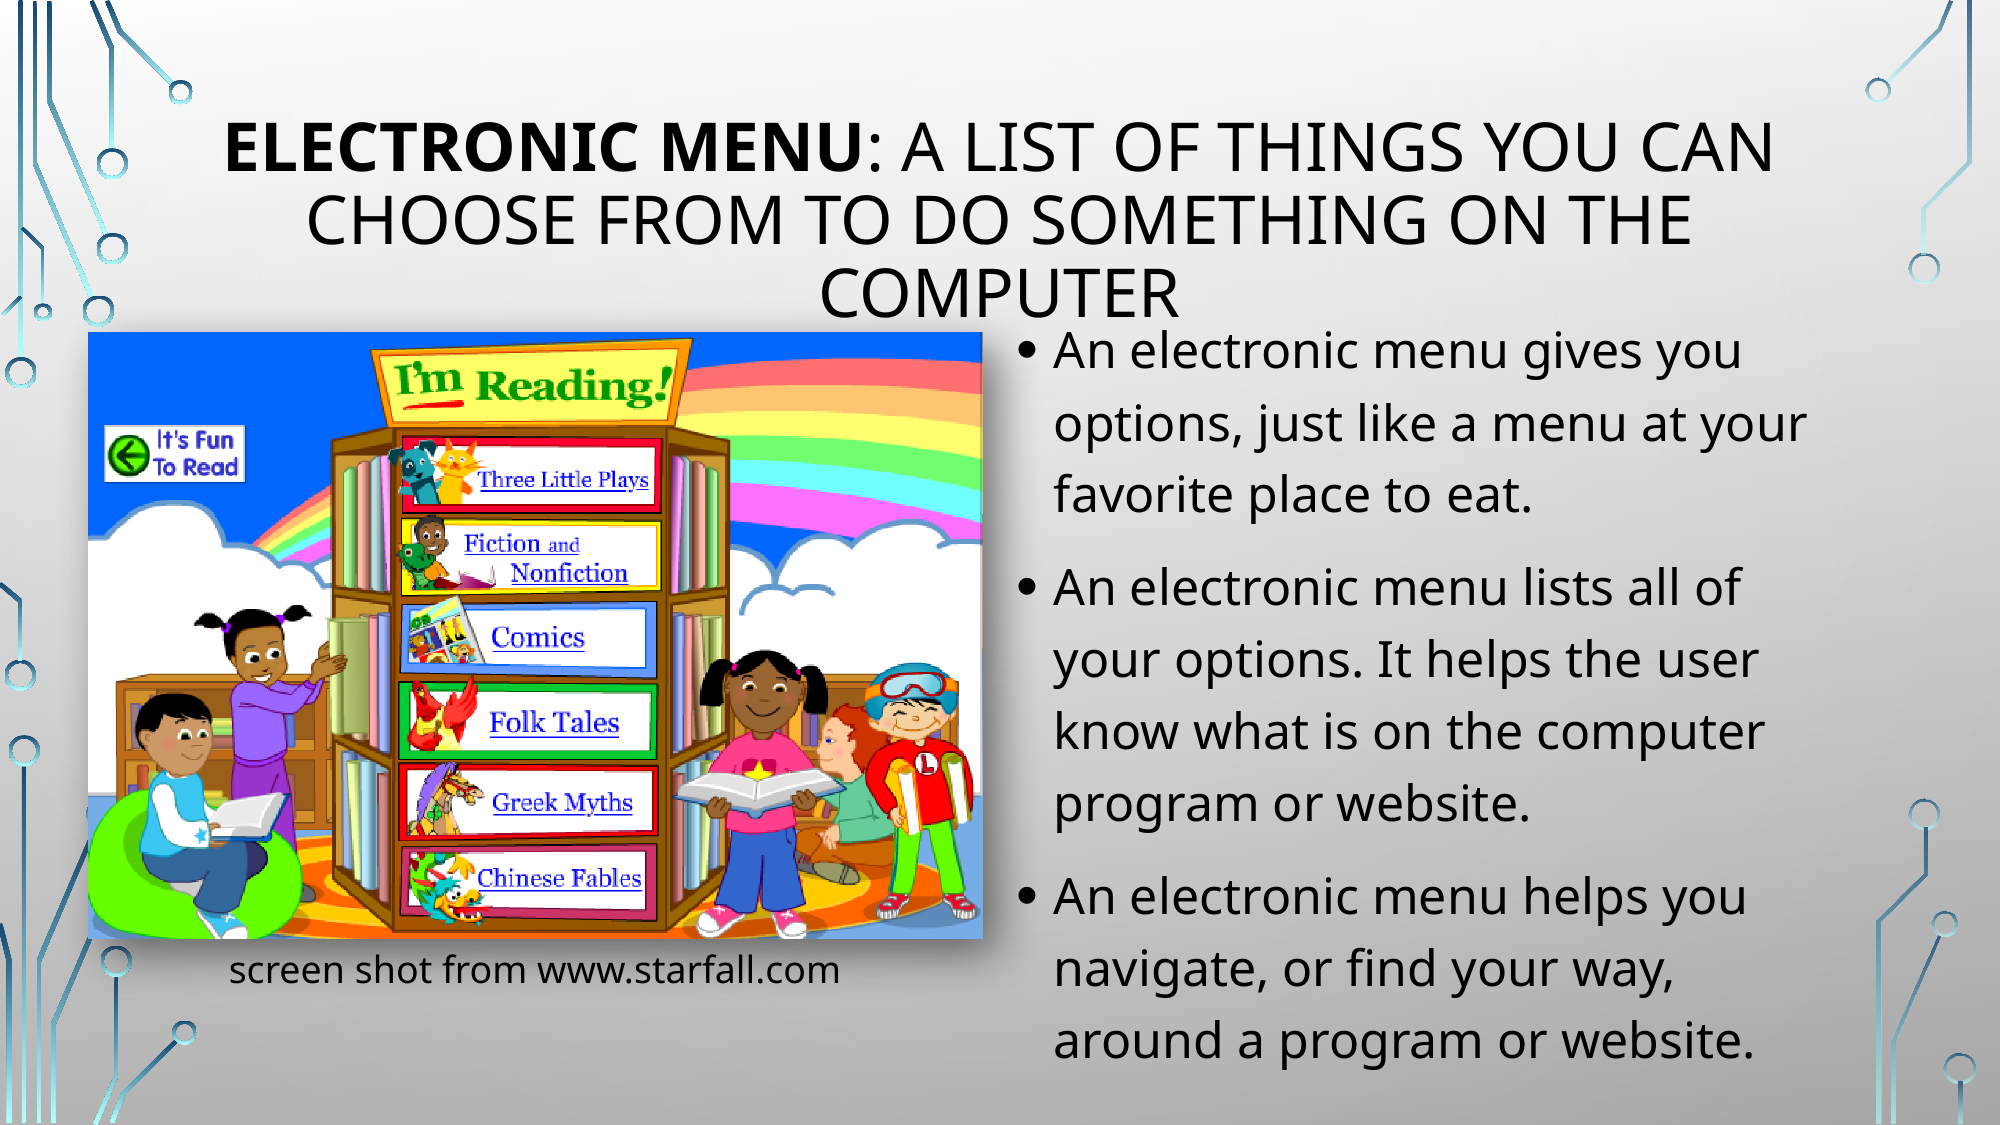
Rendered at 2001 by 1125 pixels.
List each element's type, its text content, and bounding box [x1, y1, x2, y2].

title ELECTRONIC MENU: A LIST OF THINGS YOU CAN CHOOSE FROM TO DO SOMETHING ON THE COMPUTER [187, 101, 1813, 322]
text_box screen shot from www.starfall.com [88, 947, 983, 1000]
picture [87, 332, 983, 940]
list An electronic menu gives you options, just like a menu at your favorite place to eat. An electronic menu lists all of your options. It helps the user know what is on the computer program or website. An electronic menu helps you navigate, or find your way, around a program or website. [1001, 299, 1863, 1014]
